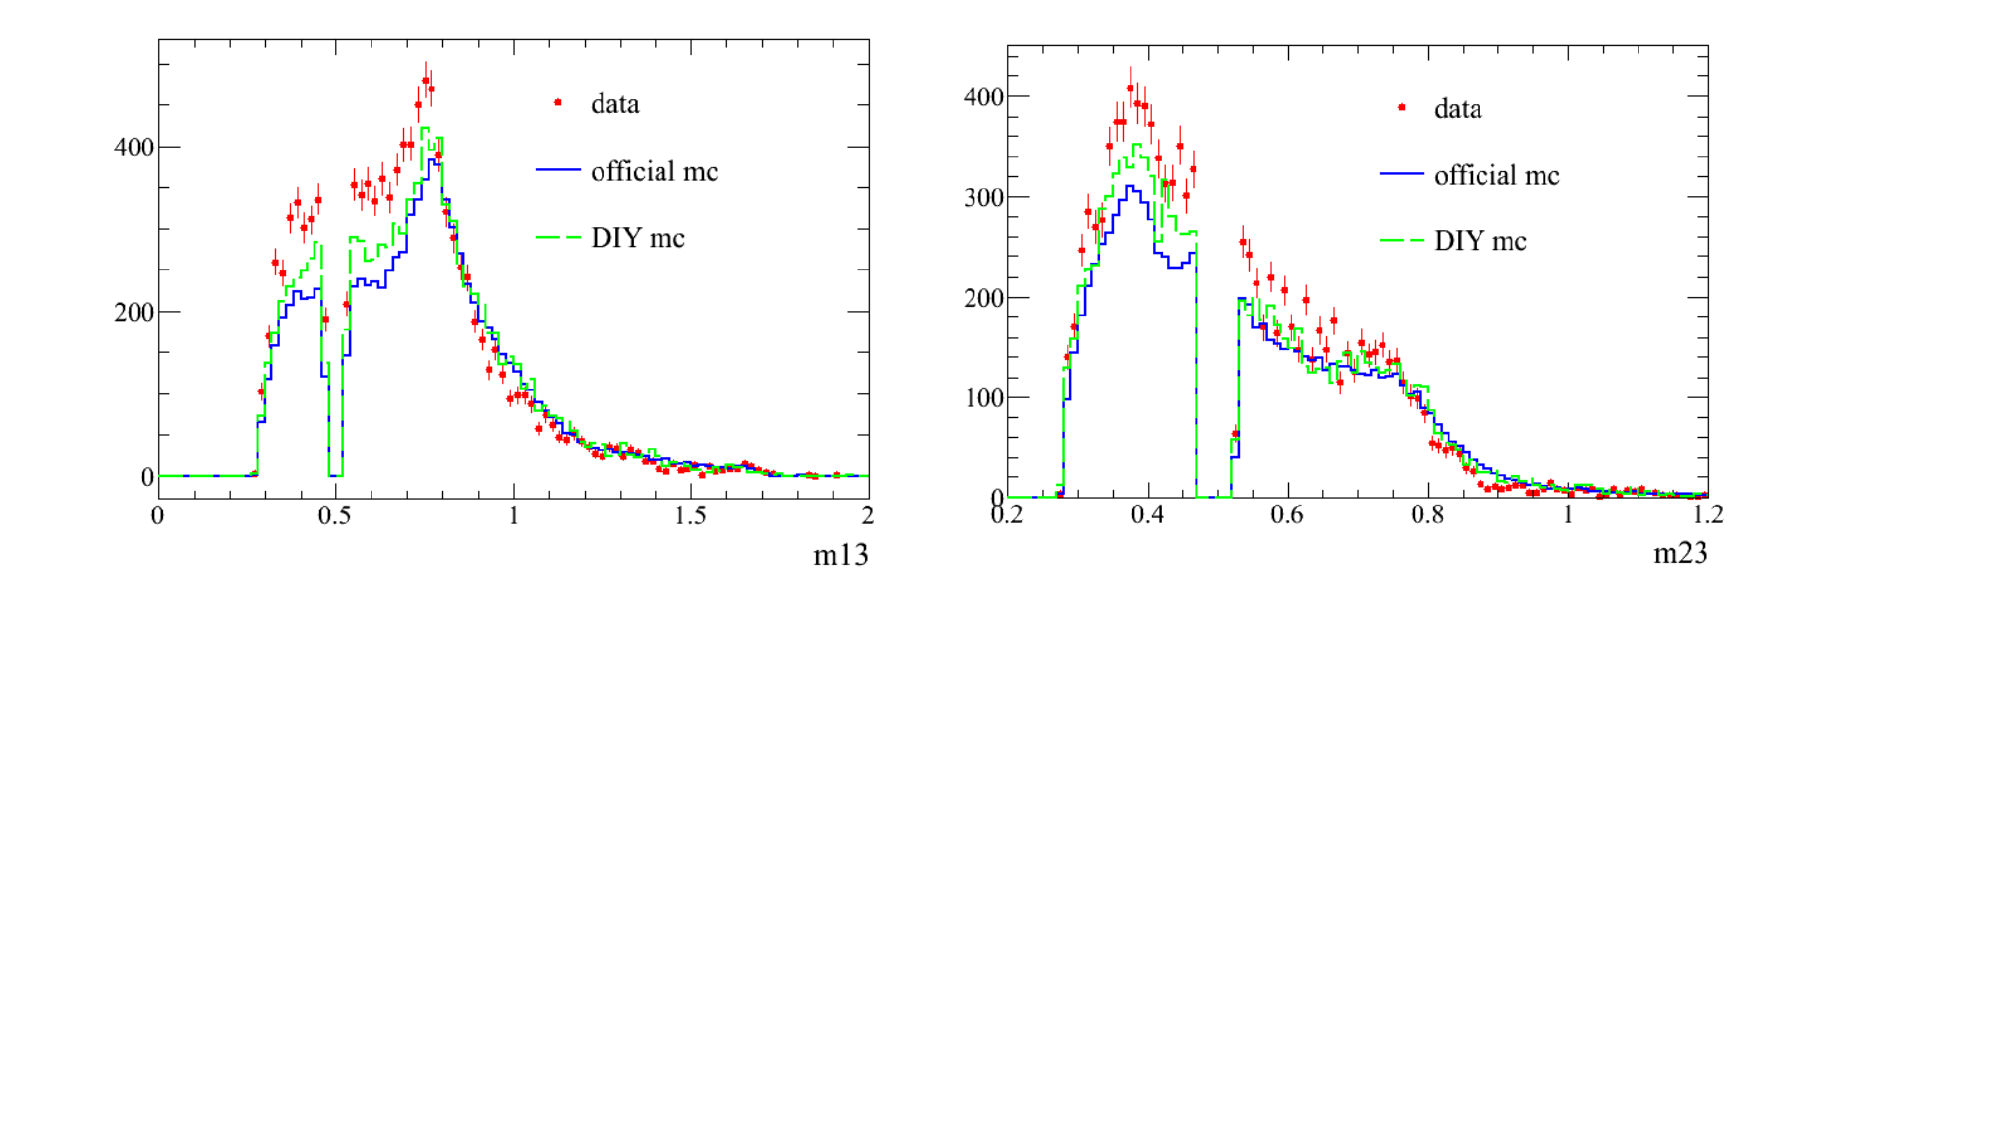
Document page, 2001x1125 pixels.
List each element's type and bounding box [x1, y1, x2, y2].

picture [942, 29, 1733, 570]
picture [84, 29, 890, 570]
